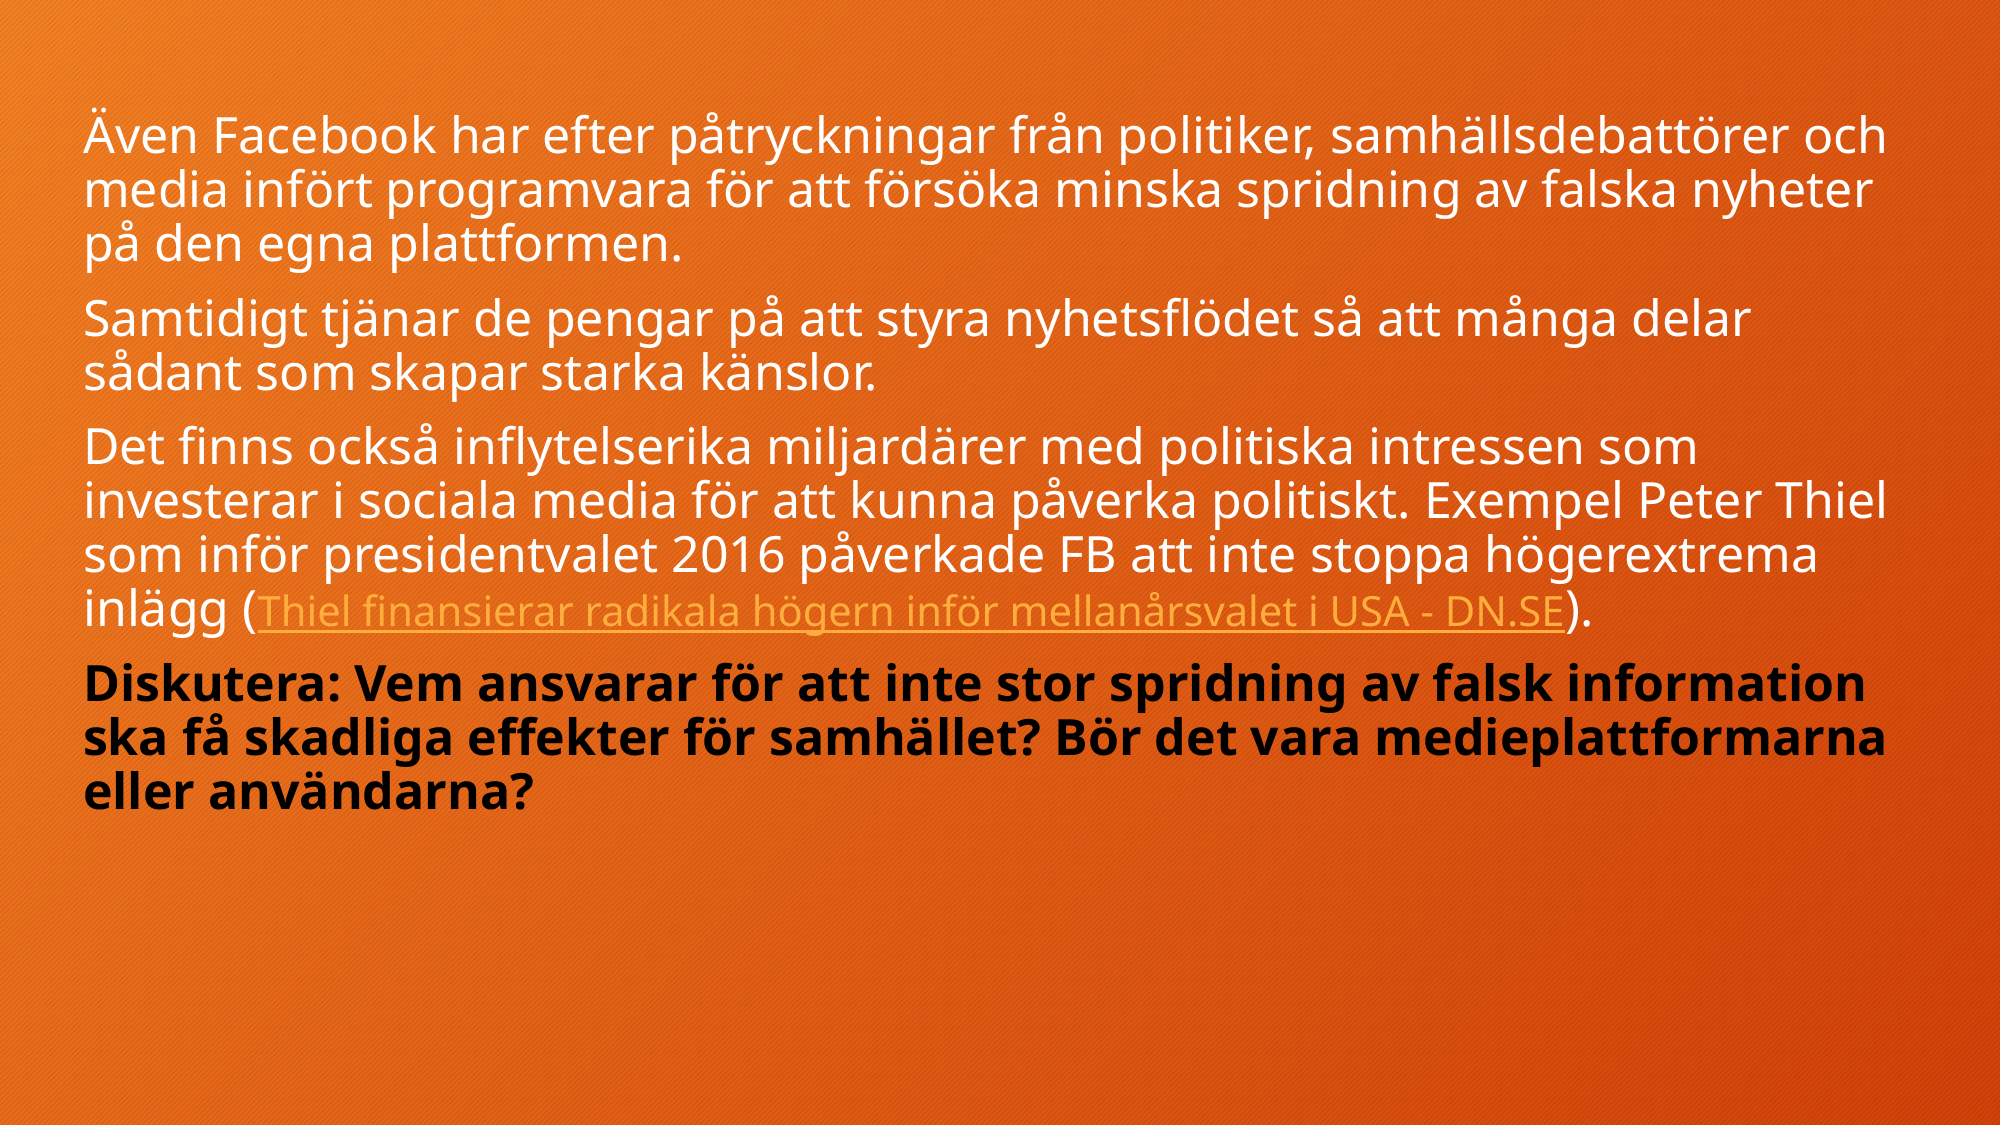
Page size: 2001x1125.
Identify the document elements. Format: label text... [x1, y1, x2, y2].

list Även Facebook har efter påtryckningar från politiker, samhällsdebattörer och media infört programvara för att försöka minska spridning av falska nyheter på den egna plattformen. Samtidigt tjänar de pengar på att styra nyhetsflödet så att många delar sådant som skapar starka känslor. Det finns också inflytelserika miljardärer med politiska intressen som investerar i sociala media för att kunna påverka politiskt. Exempel Peter Thiel som inför presidentvalet 2016 påverkade FB att inte stoppa högerextrema inlägg (Thiel finansierar radikala högern inför mellanårsvalet i USA - DN.SE). Diskutera: Vem ansvarar för att inte stor spridning av falsk information ska få skadliga effekter för samhället? Bör det vara medieplattformarna eller användarna? [68, 102, 1932, 1000]
